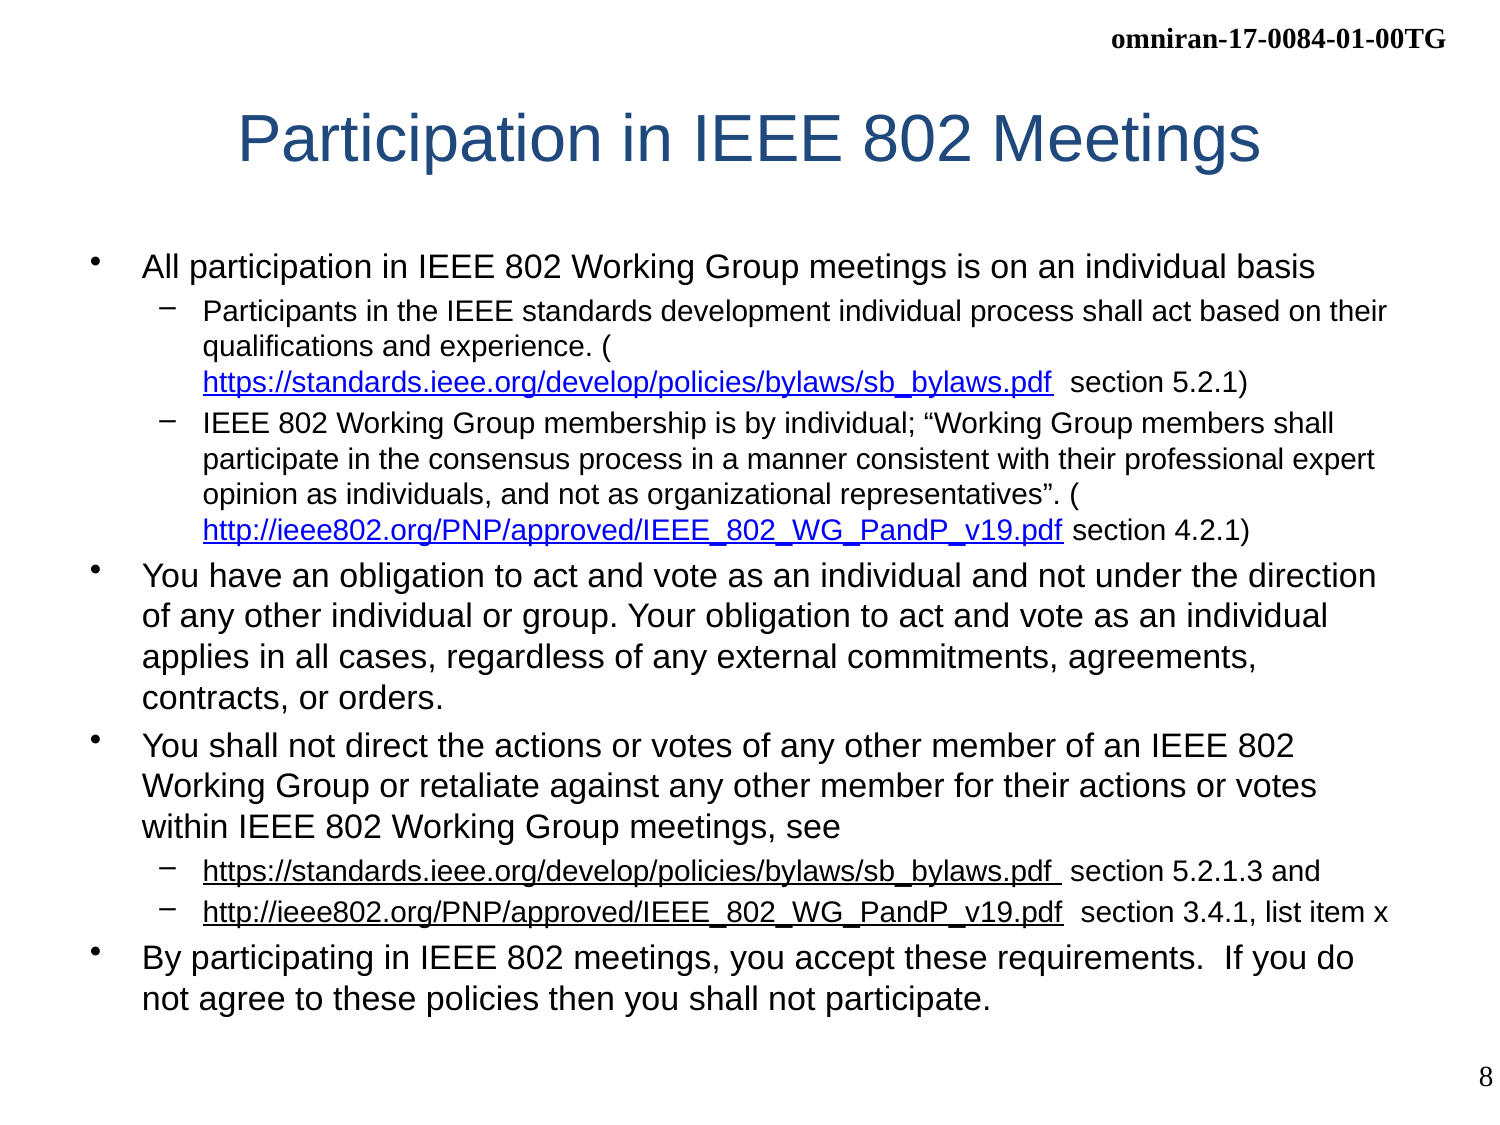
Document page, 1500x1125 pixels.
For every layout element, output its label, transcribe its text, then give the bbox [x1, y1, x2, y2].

title Participation in IEEE 802 Meetings [75, 45, 1425, 225]
list All participation in IEEE 802 Working Group meetings is on an individual basis Participants in the IEEE standards development individual process shall act based on their qualifications and experience. (https://standards.ieee.org/develop/policies/bylaws/sb_bylaws.pdf section 5.2.1) IEEE 802 Working Group membership is by individual; “Working Group members shall participate in the consensus process in a manner consistent with their professional expert opinion as individuals, and not as organizational representatives”. (http://ieee802.org/PNP/approved/IEEE_802_WG_PandP_v19.pdf section 4.2.1) You have an obligation to act and vote as an individual and not under the direction of any other individual or group. Your obligation to act and vote as an individual applies in all cases, regardless of any external commitments, agreements, contracts, or orders. You shall not direct the actions or votes of any other member of an IEEE 802 Working Group or retaliate against any other member for their actions or votes within IEEE 802 Working Group meetings, see https://standards.ieee.org/develop/policies/bylaws/sb_bylaws.pdf section 5.2.1.3 and http://ieee802.org/PNP/approved/IEEE_802_WG_PandP_v19.pdf section 3.4.1, list item x By participating in IEEE 802 meetings, you accept these requirements. If you do not agree to these policies then you shall not participate. [75, 237, 1425, 1025]
